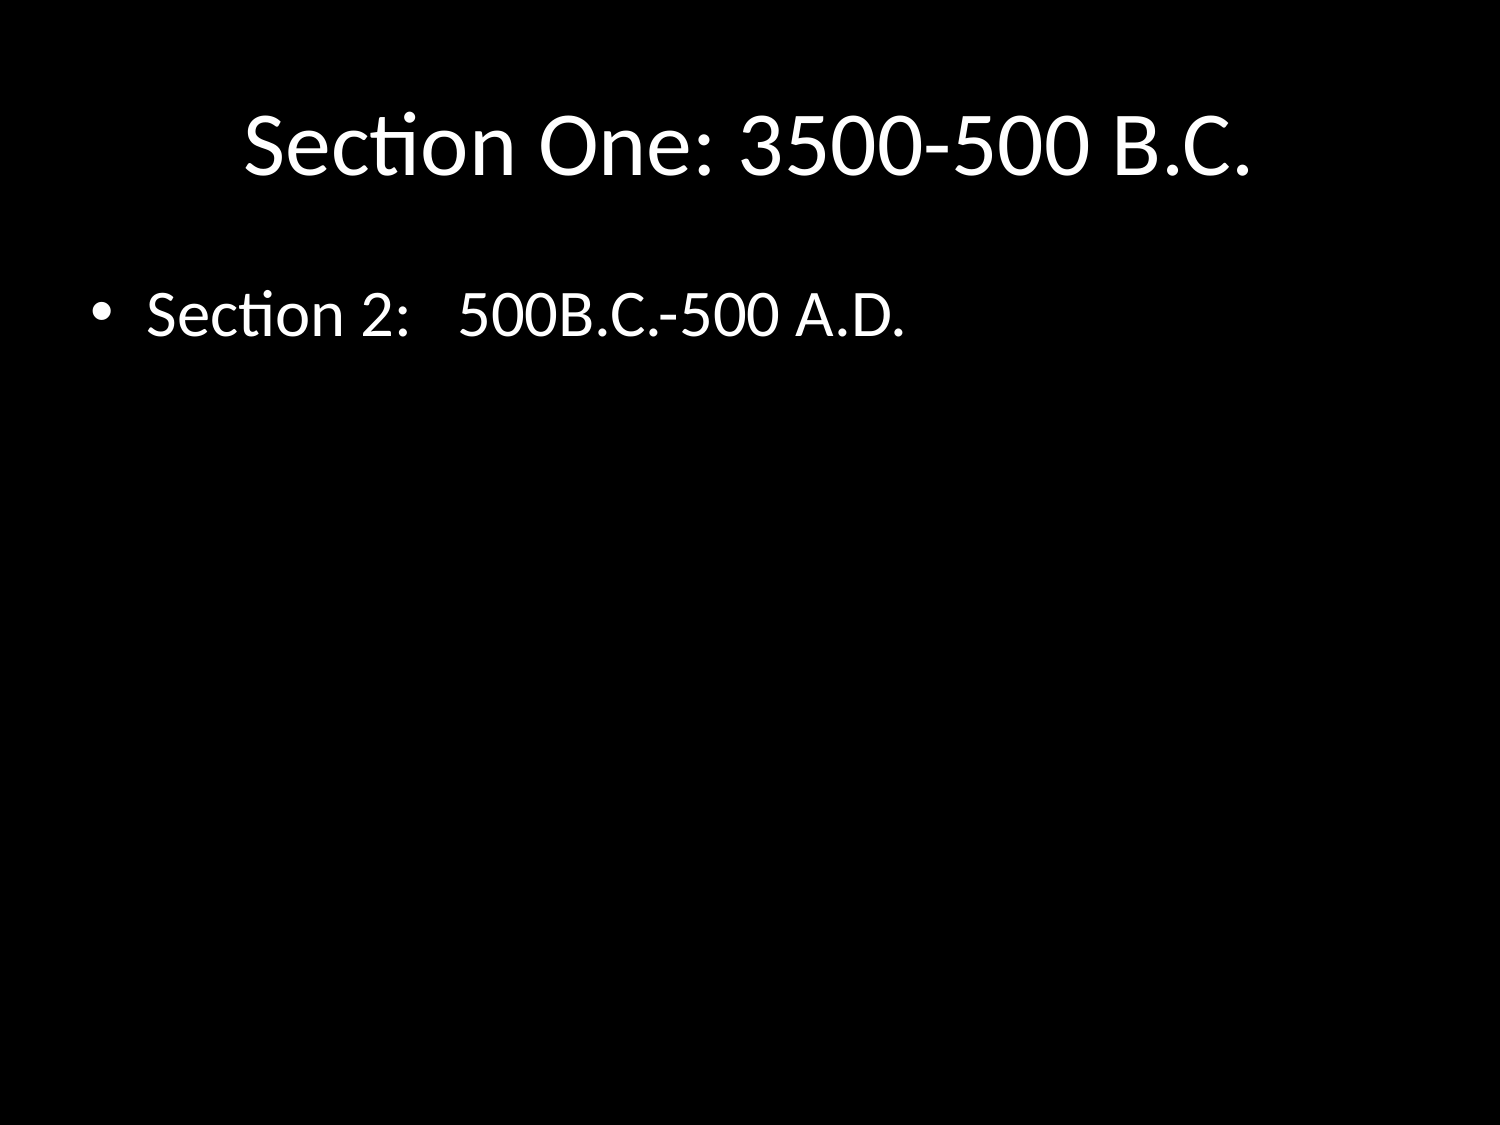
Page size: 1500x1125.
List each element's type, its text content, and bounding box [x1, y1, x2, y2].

list Section 2: 500B.C.-500 A.D. [75, 262, 1425, 1005]
title Section One: 3500-500 B.C. [75, 45, 1425, 233]
